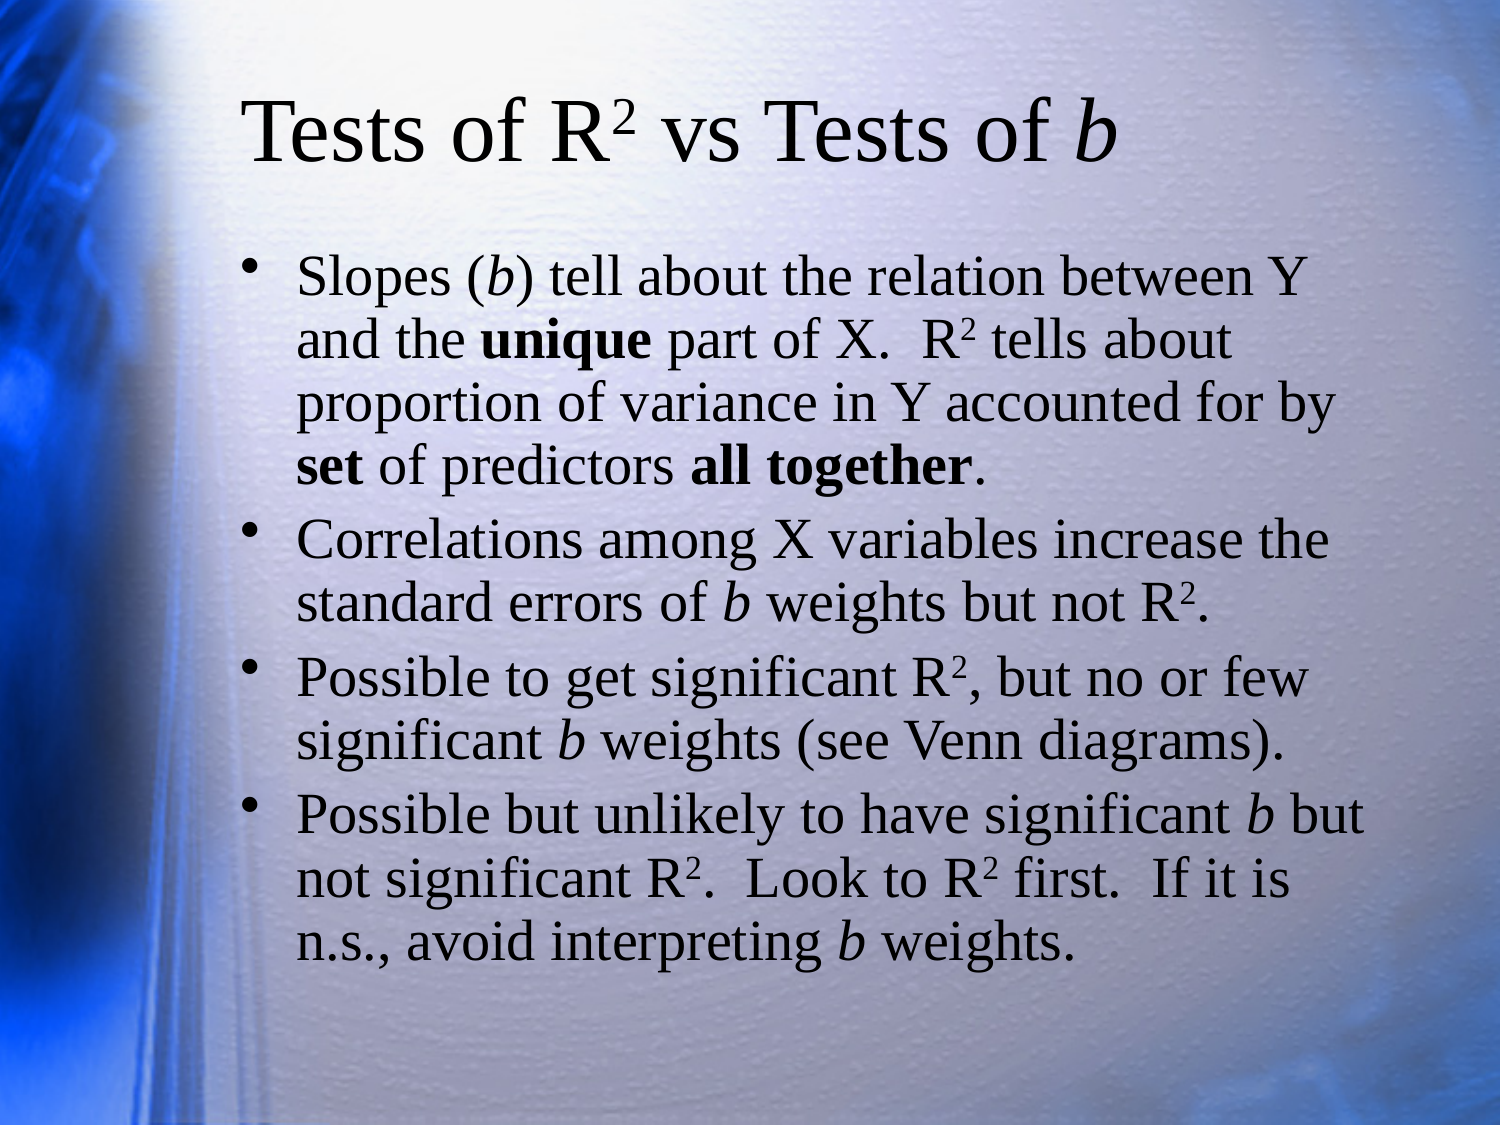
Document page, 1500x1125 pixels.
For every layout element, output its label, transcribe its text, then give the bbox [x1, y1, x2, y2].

list Slopes (b) tell about the relation between Y and the unique part of X. R2 tells about proportion of variance in Y accounted for by set of predictors all together. Correlations among X variables increase the standard errors of b weights but not R2. Possible to get significant R2, but no or few significant b weights (see Venn diagrams). Possible but unlikely to have significant b but not significant R2. Look to R2 first. If it is n.s., avoid interpreting b weights. [225, 237, 1388, 1000]
picture [0, 0, 1500, 1125]
title Tests of R2 vs Tests of b [225, 50, 1388, 200]
